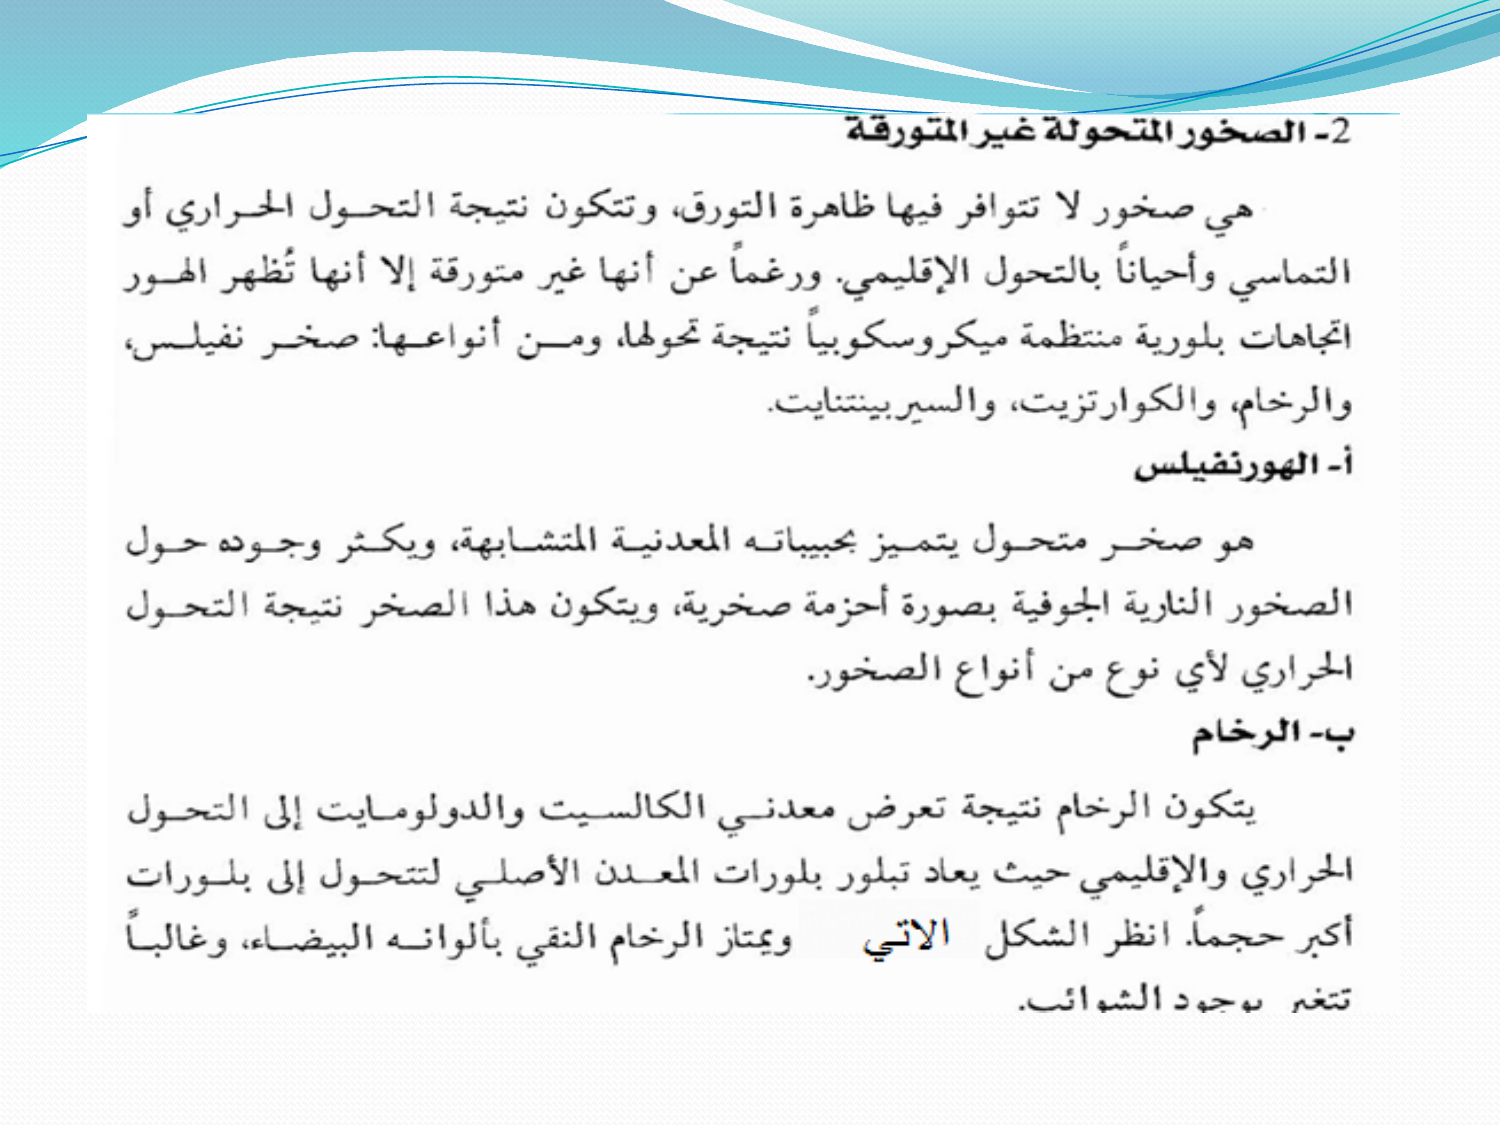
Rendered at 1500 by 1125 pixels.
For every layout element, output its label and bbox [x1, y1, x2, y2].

picture [87, 113, 1401, 1013]
